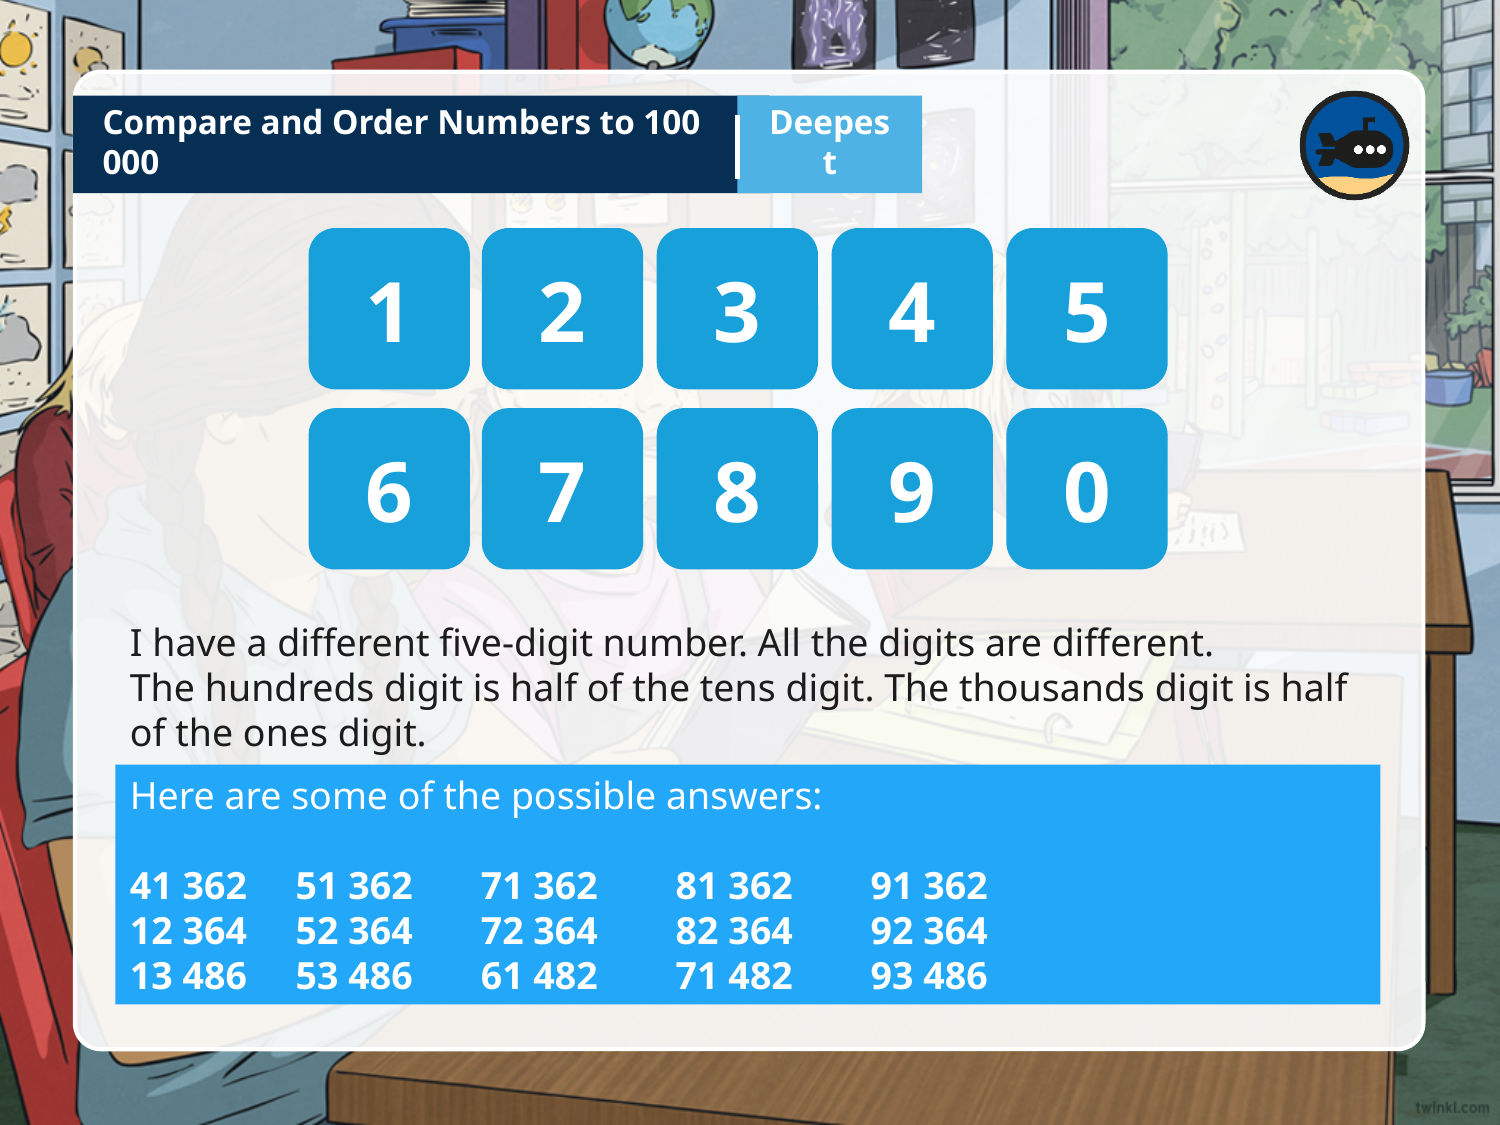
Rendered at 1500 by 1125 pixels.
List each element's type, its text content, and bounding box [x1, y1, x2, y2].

text_box 1 [307, 226, 471, 391]
text_box 3 [655, 226, 820, 391]
text_box Deepest [737, 95, 923, 194]
text_box 7 [480, 407, 645, 571]
text_box 6 [307, 407, 471, 571]
text_box I have a different five-digit number. All the digits are different. The hundreds digit is half of the tens digit. The thousands digit is half of the ones digit. [115, 611, 1401, 761]
text_box 0 [1005, 407, 1169, 571]
text_box 8 [655, 407, 820, 571]
text_box 5 [1005, 226, 1169, 391]
text_box 2 [480, 226, 645, 391]
text_box Compare and Order Numbers to 100 000 [73, 95, 737, 194]
text_box 9 [830, 407, 994, 571]
picture [0, 0, 1500, 1125]
text_box Here are some of the possible answers: 41 362 51 362 71 362 81 362 91 362 12 364 52 364 72 364 82 364 92 364 13 486 53 486 61 482 71 482 93 486 [115, 764, 1381, 1005]
text_box 4 [830, 226, 994, 391]
